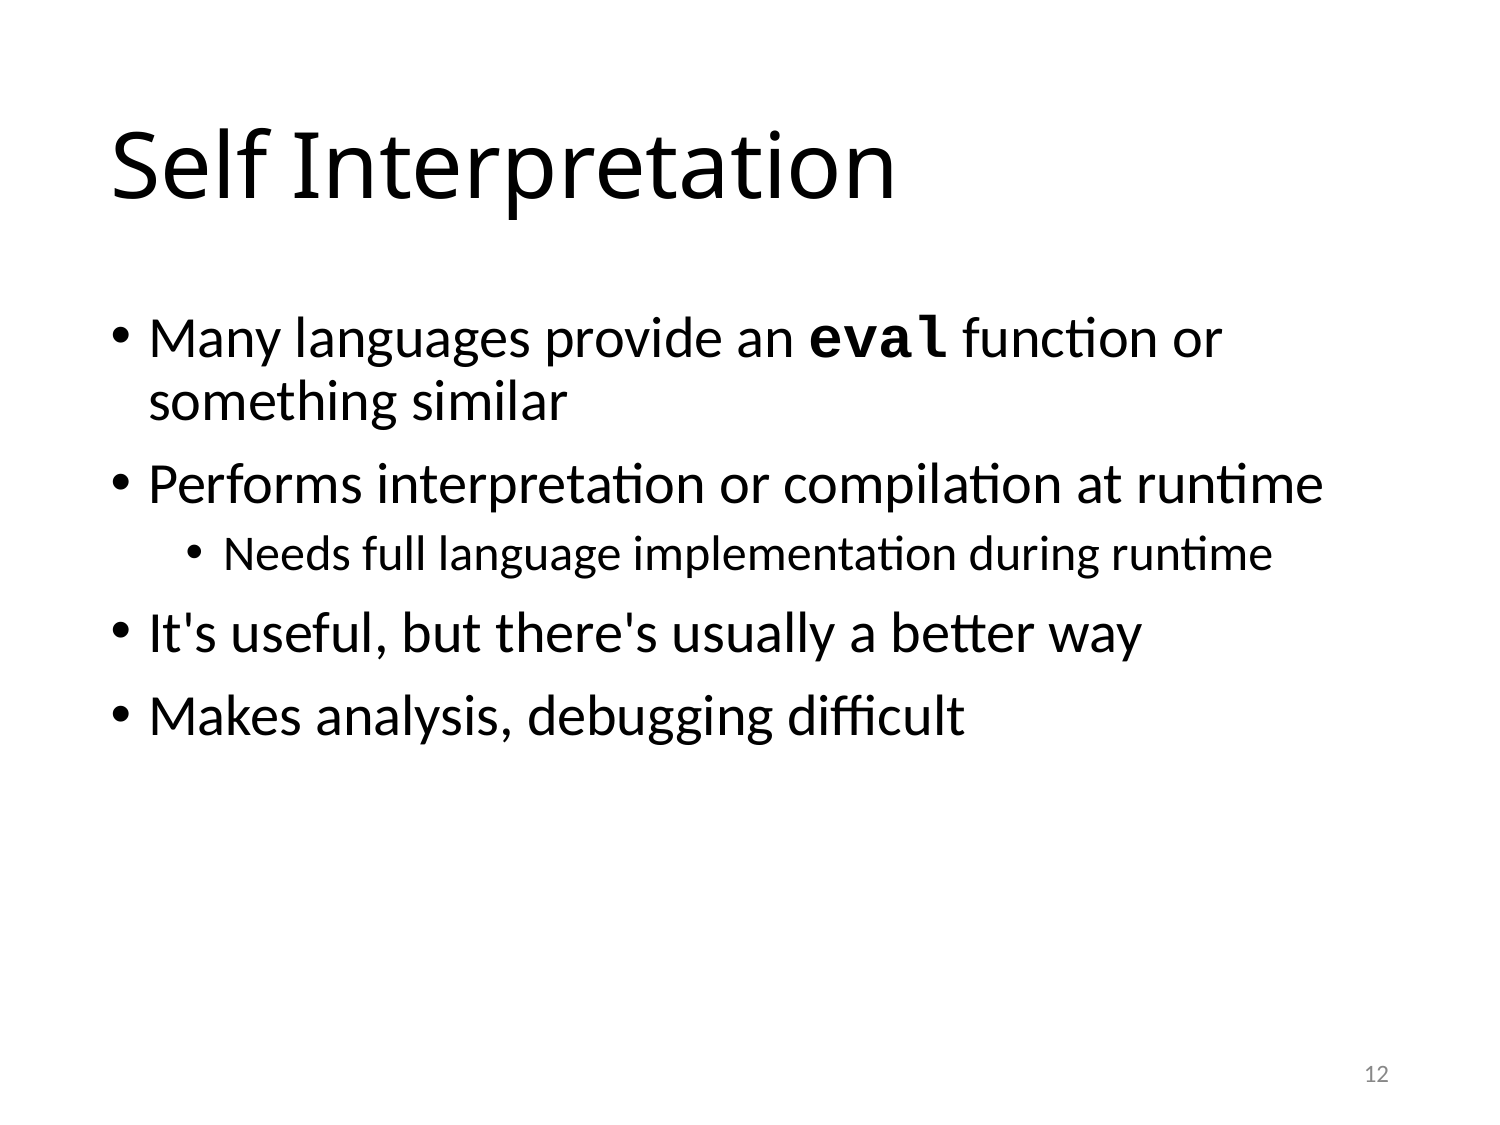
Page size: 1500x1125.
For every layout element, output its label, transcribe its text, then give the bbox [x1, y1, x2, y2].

list Many languages provide an eval function or something similar Performs interpretation or compilation at runtime Needs full language implementation during runtime It's useful, but there's usually a better way Makes analysis, debugging difficult [102, 298, 1398, 1014]
slide_number 12 [1353, 1050, 1398, 1096]
title Self Interpretation [102, 59, 1398, 278]
